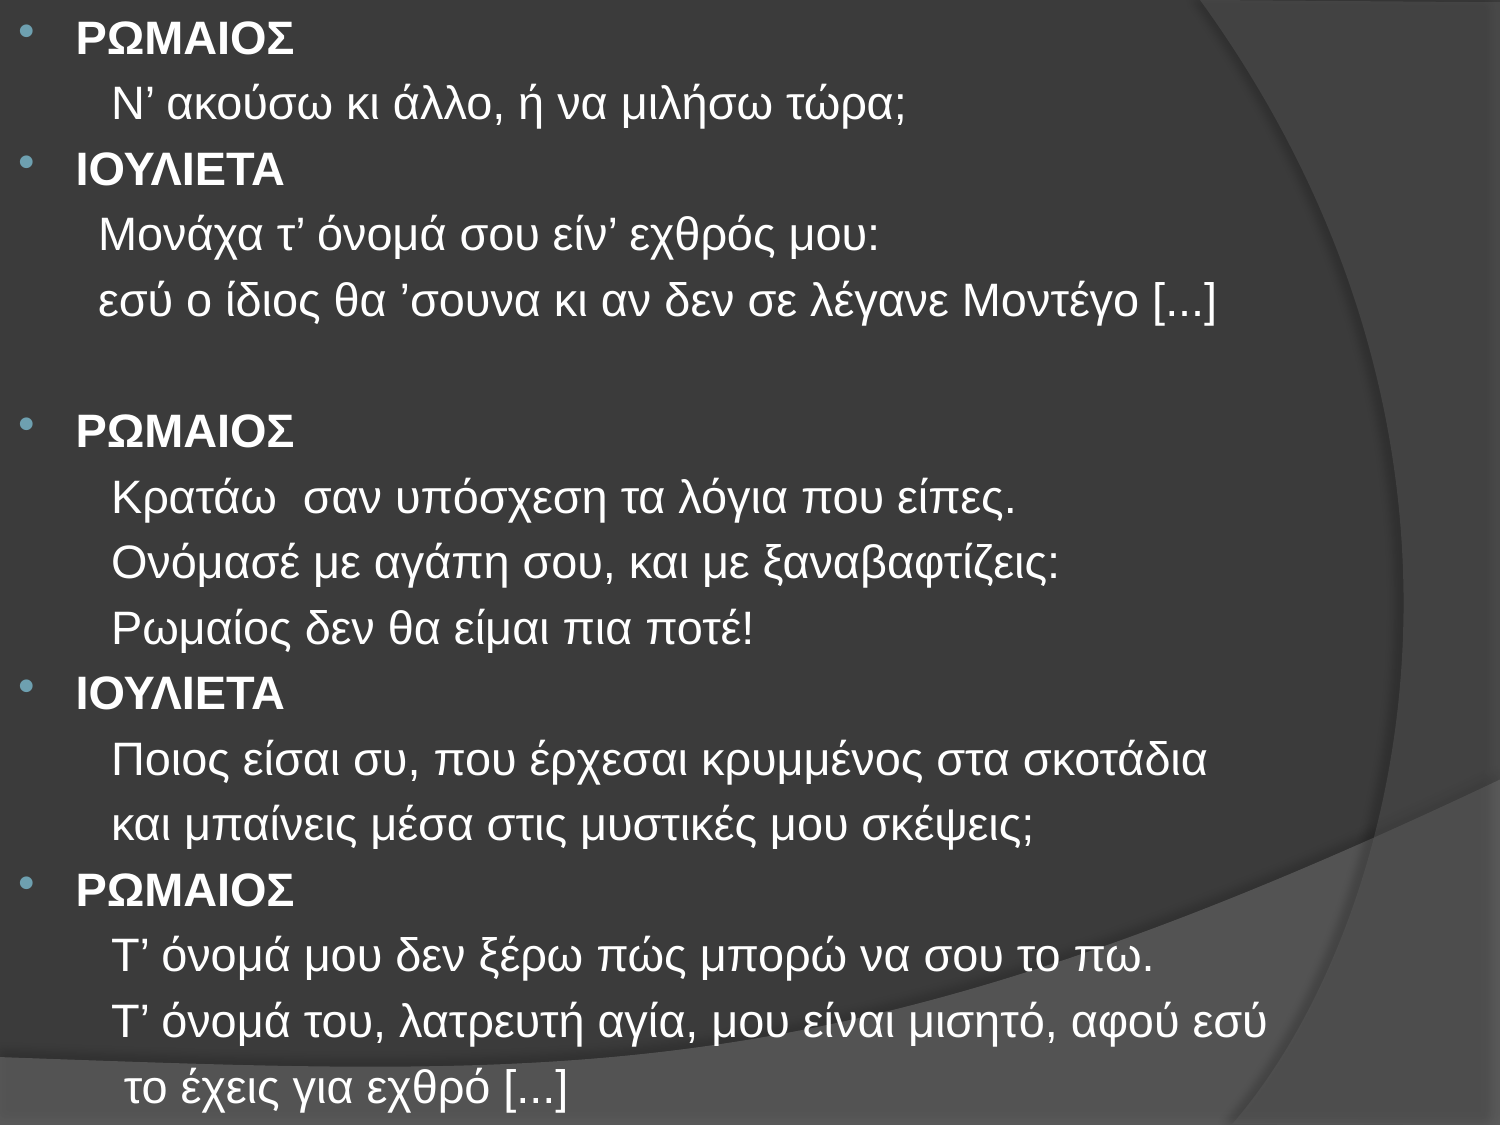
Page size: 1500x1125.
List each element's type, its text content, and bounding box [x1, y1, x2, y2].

list ΡΩΜΑΙΟΣ Ν’ ακούσω κι άλλο, ή να μιλήσω τώρα; ΙΟΥΛΙΕΤΑ Μονάχα τ’ όνομά σου είν’ εχθρός μου: εσύ ο ίδιος θα ’σουνα κι αν δεν σε λέγανε Μοντέγο [...] ΡΩΜΑΙΟΣ Κρατάω σαν υπόσχεση τα λόγια που είπες. Ονόμασέ με αγάπη σου, και με ξαναβαφτίζεις: Ρωμαίος δεν θα είμαι πια ποτέ! ΙΟΥΛΙΕΤΑ Ποιος είσαι συ, που έρχεσαι κρυμμένος στα σκοτάδια και μπαίνεις μέσα στις μυστικές μου σκέψεις; ΡΩΜΑΙΟΣ Τ’ όνομά μου δεν ξέρω πώς μπορώ να σου το πω. Τ’ όνομά του, λατρευτή αγία, μου είναι μισητό, αφού εσύ το έχεις για εχθρό [...] [0, 0, 1500, 1125]
